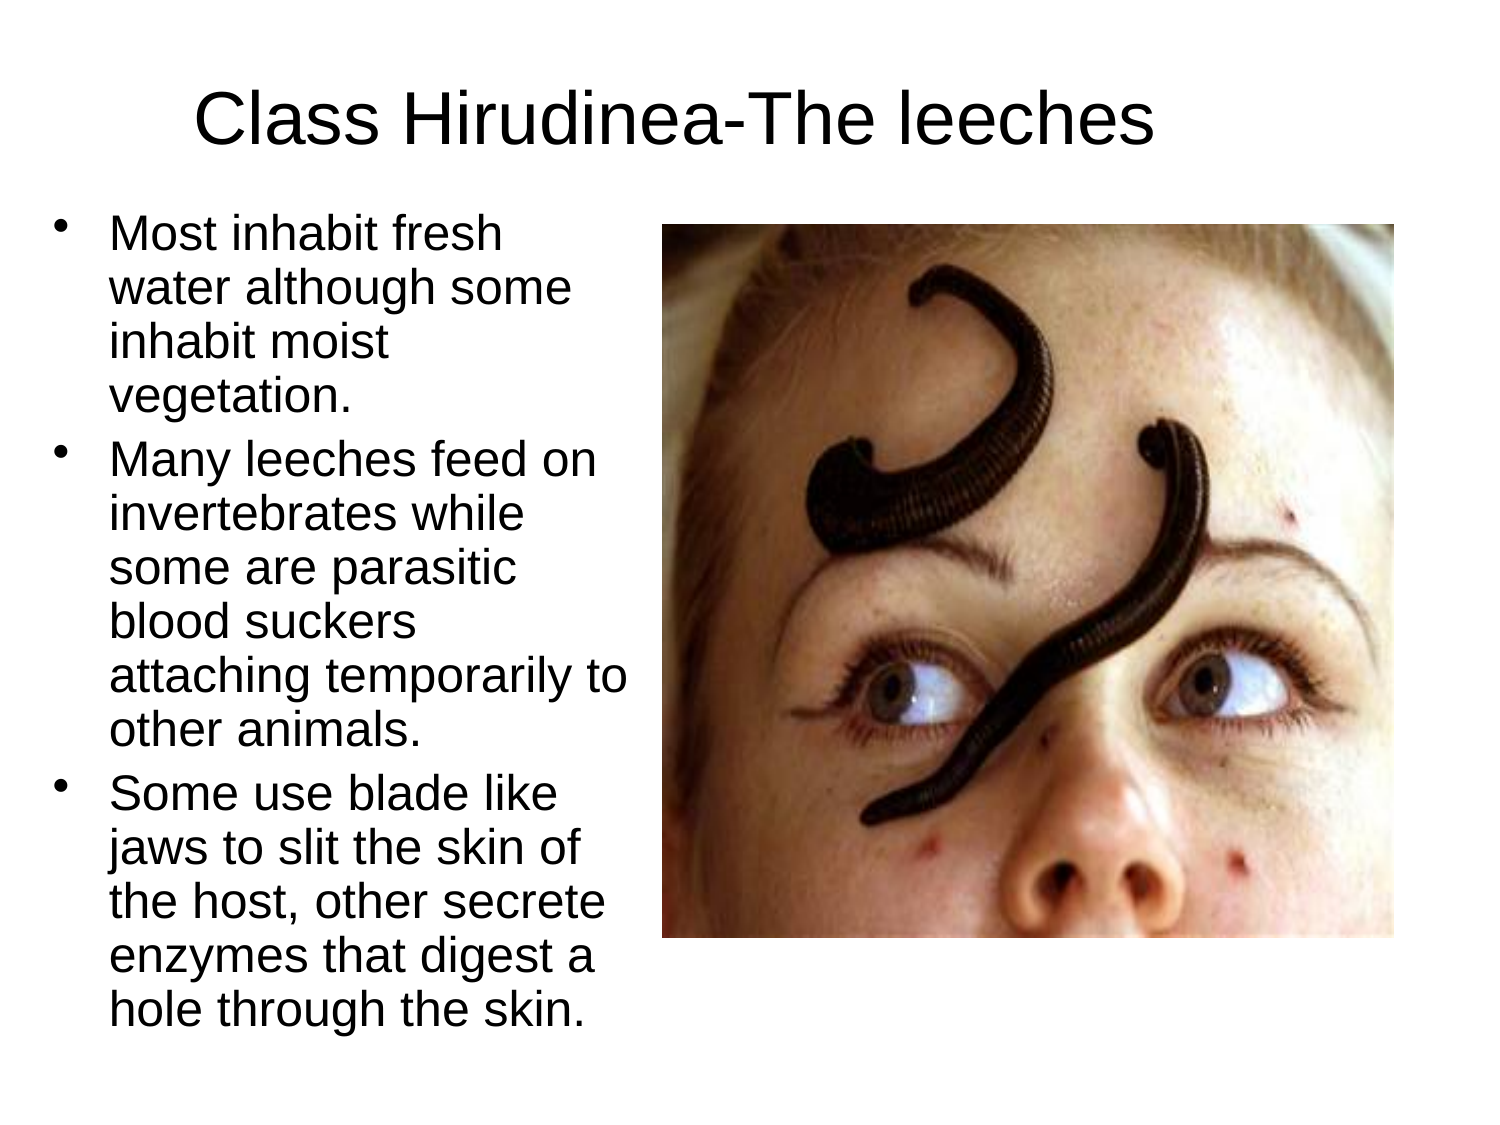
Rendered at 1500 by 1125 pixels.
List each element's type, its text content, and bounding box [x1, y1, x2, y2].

title Class Hirudinea-The leeches [62, 62, 1288, 168]
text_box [662, 224, 1394, 939]
list Most inhabit fresh water although some inhabit moist vegetation. Many leeches feed on invertebrates while some are parasitic blood suckers attaching temporarily to other animals. Some use blade like jaws to slit the skin of the host, other secrete enzymes that digest a hole through the skin. [37, 199, 644, 876]
